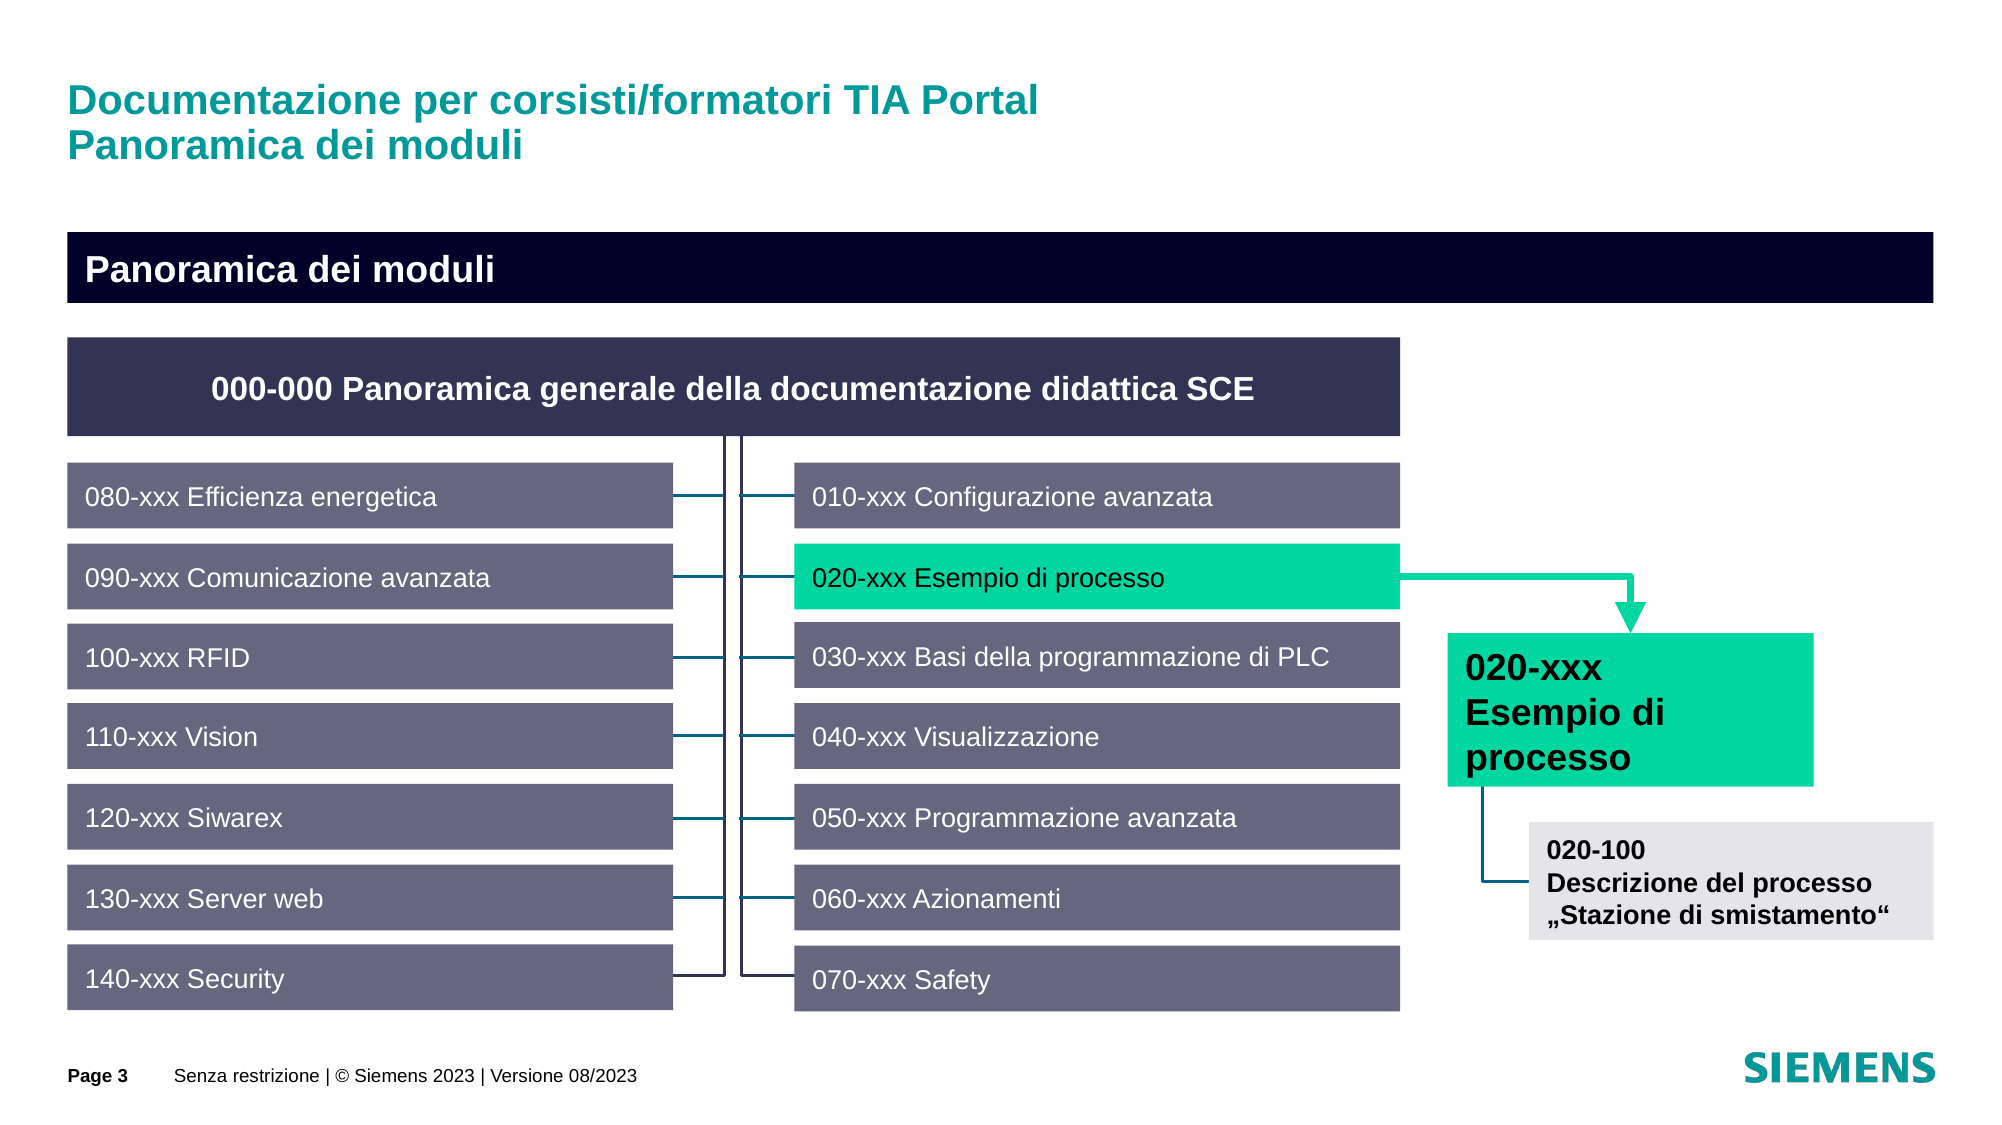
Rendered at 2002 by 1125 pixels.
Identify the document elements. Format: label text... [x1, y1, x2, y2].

text_box 000-000 Panoramica generale della documentazione didattica SCE [67, 337, 1401, 437]
footer Senza restrizione | © Siemens 2023 | Versione 08/2023 [174, 1035, 1687, 1125]
text_box [741, 437, 749, 462]
picture [1745, 1052, 1935, 1083]
text_box [716, 437, 725, 462]
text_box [67, 462, 1934, 1012]
title Documentazione per corsisti/formatori TIA Portal Panoramica dei moduli [67, 78, 1687, 173]
slide_number Page 3 [67, 1035, 174, 1125]
text_box Panoramica dei moduli [67, 232, 1934, 303]
